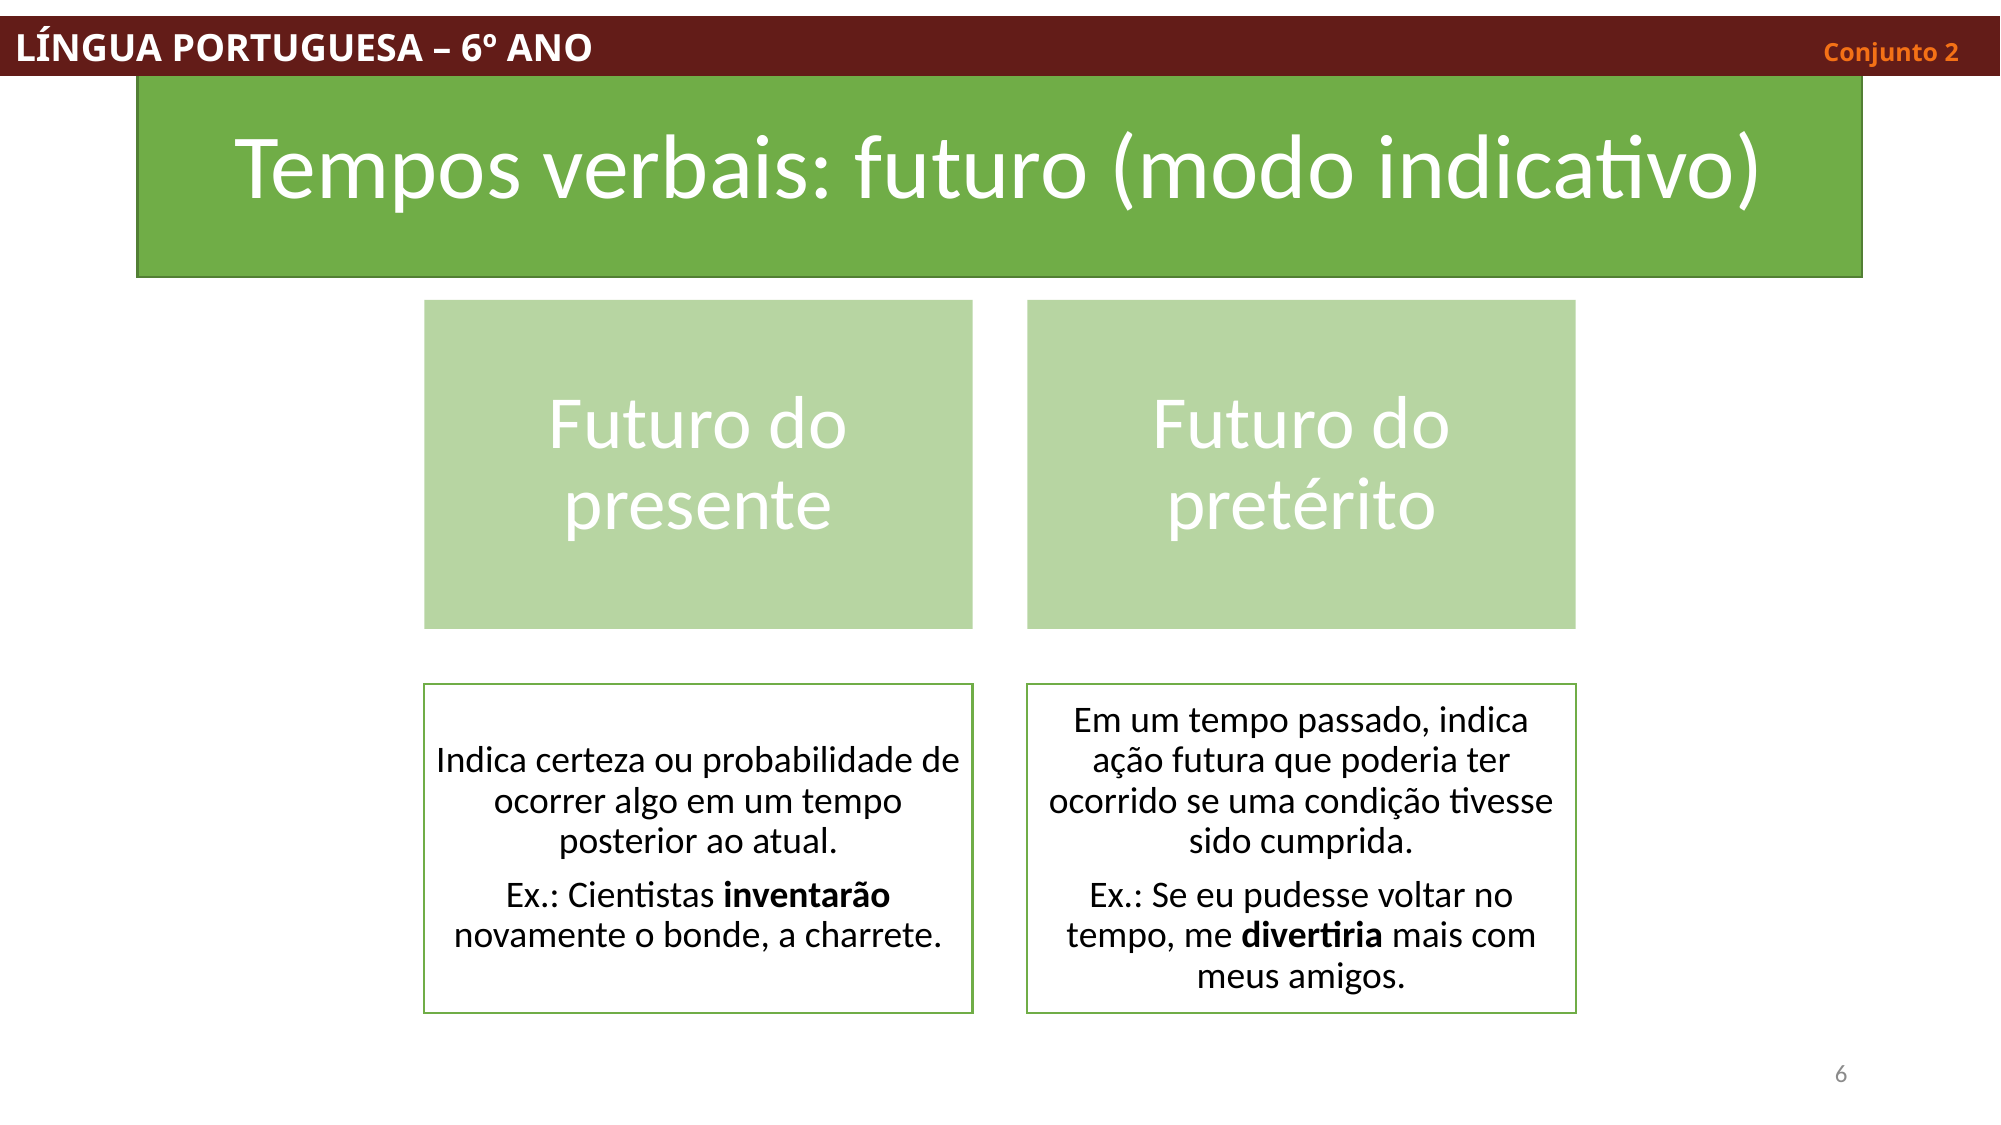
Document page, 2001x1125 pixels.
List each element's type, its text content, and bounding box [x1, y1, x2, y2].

slide_number 6 [1412, 1042, 1863, 1103]
text_box LÍNGUA PORTUGUESA – 6º ANO Conjunto 2 [0, 16, 2000, 76]
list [137, 299, 1863, 1014]
title Tempos verbais: futuro (modo indicativo) [136, 76, 1863, 278]
